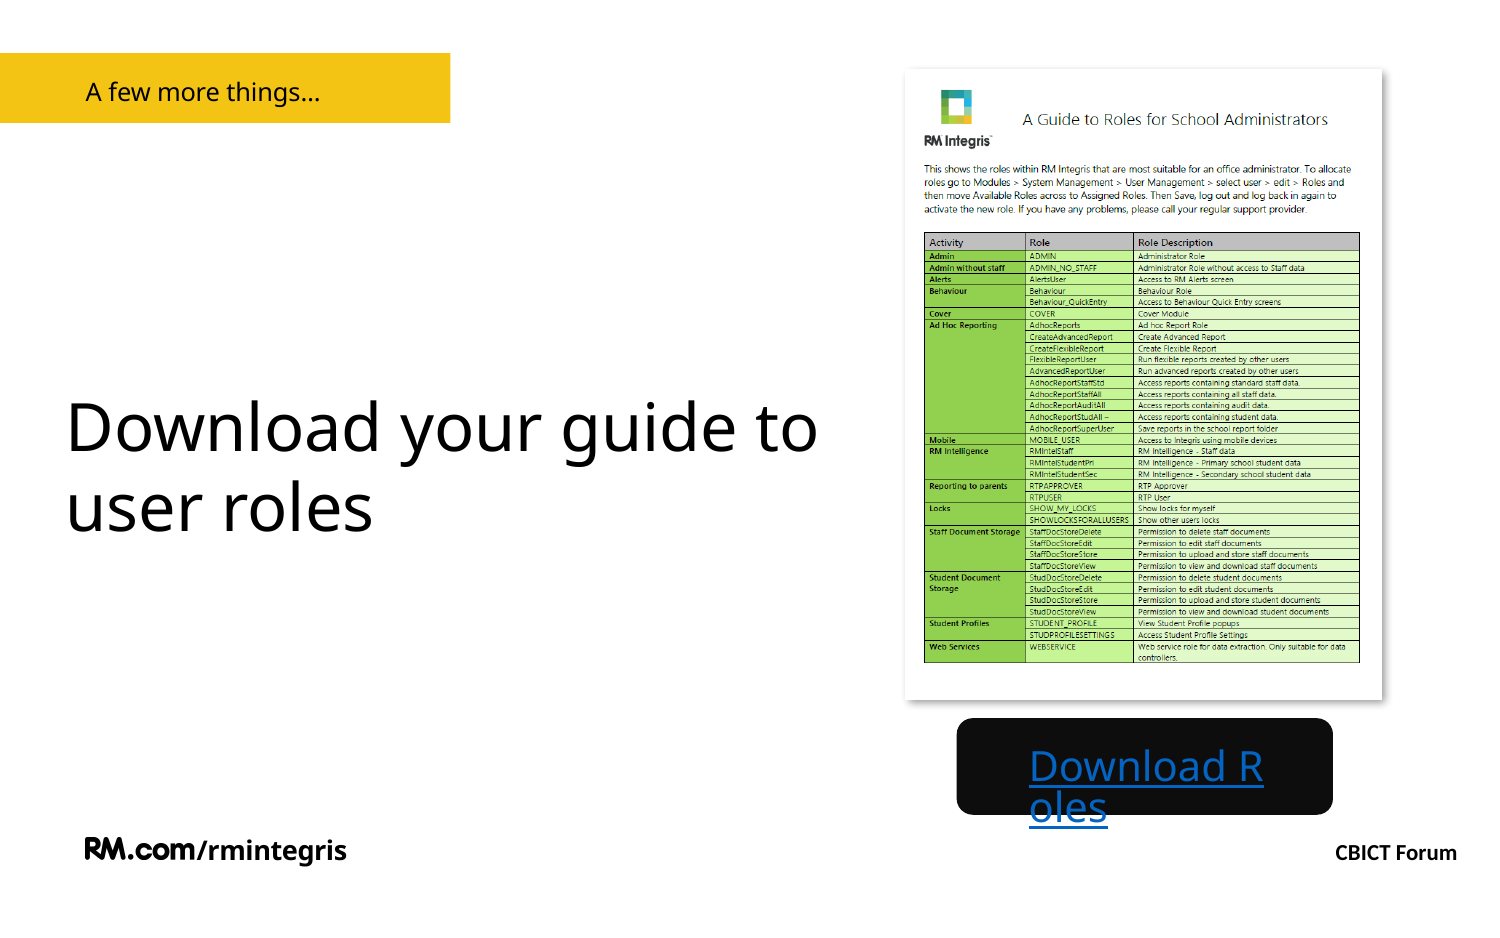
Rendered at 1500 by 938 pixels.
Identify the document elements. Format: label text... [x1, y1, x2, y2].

list A few more things… [70, 72, 374, 115]
picture [70, 822, 208, 877]
text_box Download your guide to user roles [50, 377, 865, 553]
text_box CBICT Forum [1055, 829, 1473, 873]
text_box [956, 718, 1333, 815]
picture [905, 69, 1382, 700]
